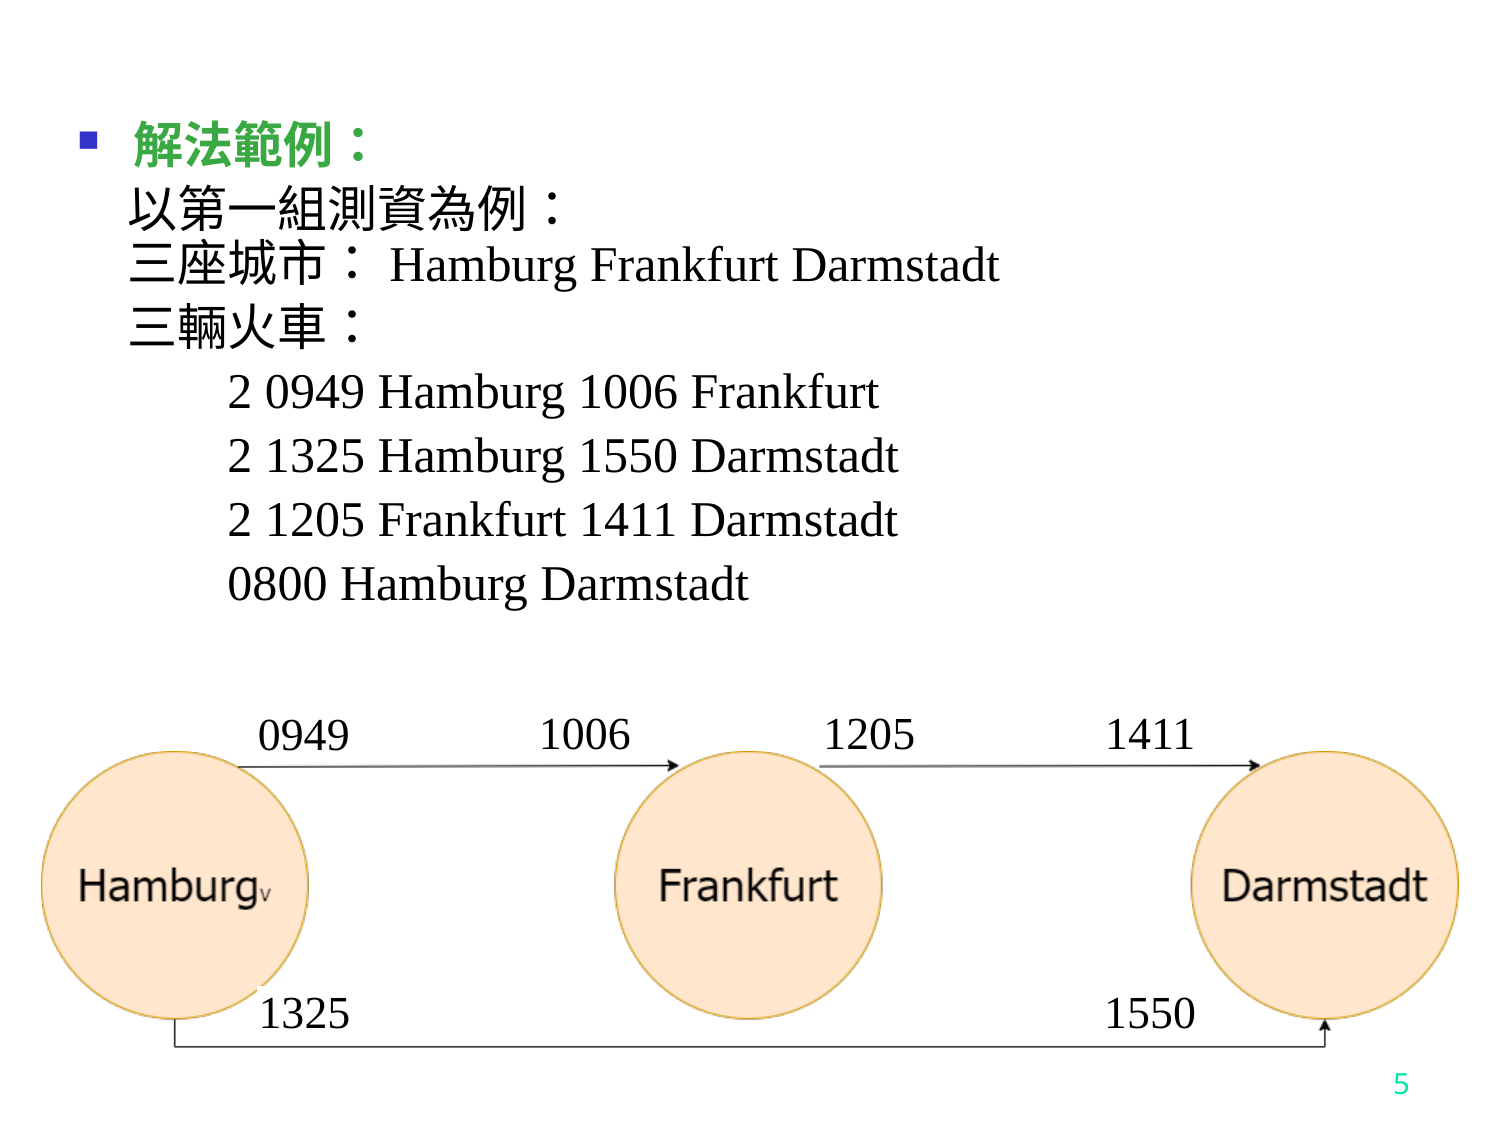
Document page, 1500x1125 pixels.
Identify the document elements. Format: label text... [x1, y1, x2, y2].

text_box 1411 [1102, 707, 1198, 749]
text_box 1205 [822, 707, 917, 749]
text_box 1006 [537, 707, 633, 749]
list 解法範例： 以第一組測資為例： 三座城市：Hamburg Frankfurt Darmstadt 三輛火車： 2 0949 Hamburg 1006 Frankfurt 2 1325 Hamburg 1550 Darmstadt 2 1205 Frankfurt 1411 Darmstadt 0800 Hamburg Darmstadt [62, 112, 1388, 749]
slide_number 5 [1112, 1068, 1426, 1113]
text_box 0949 [256, 708, 352, 749]
picture [41, 751, 1459, 1059]
